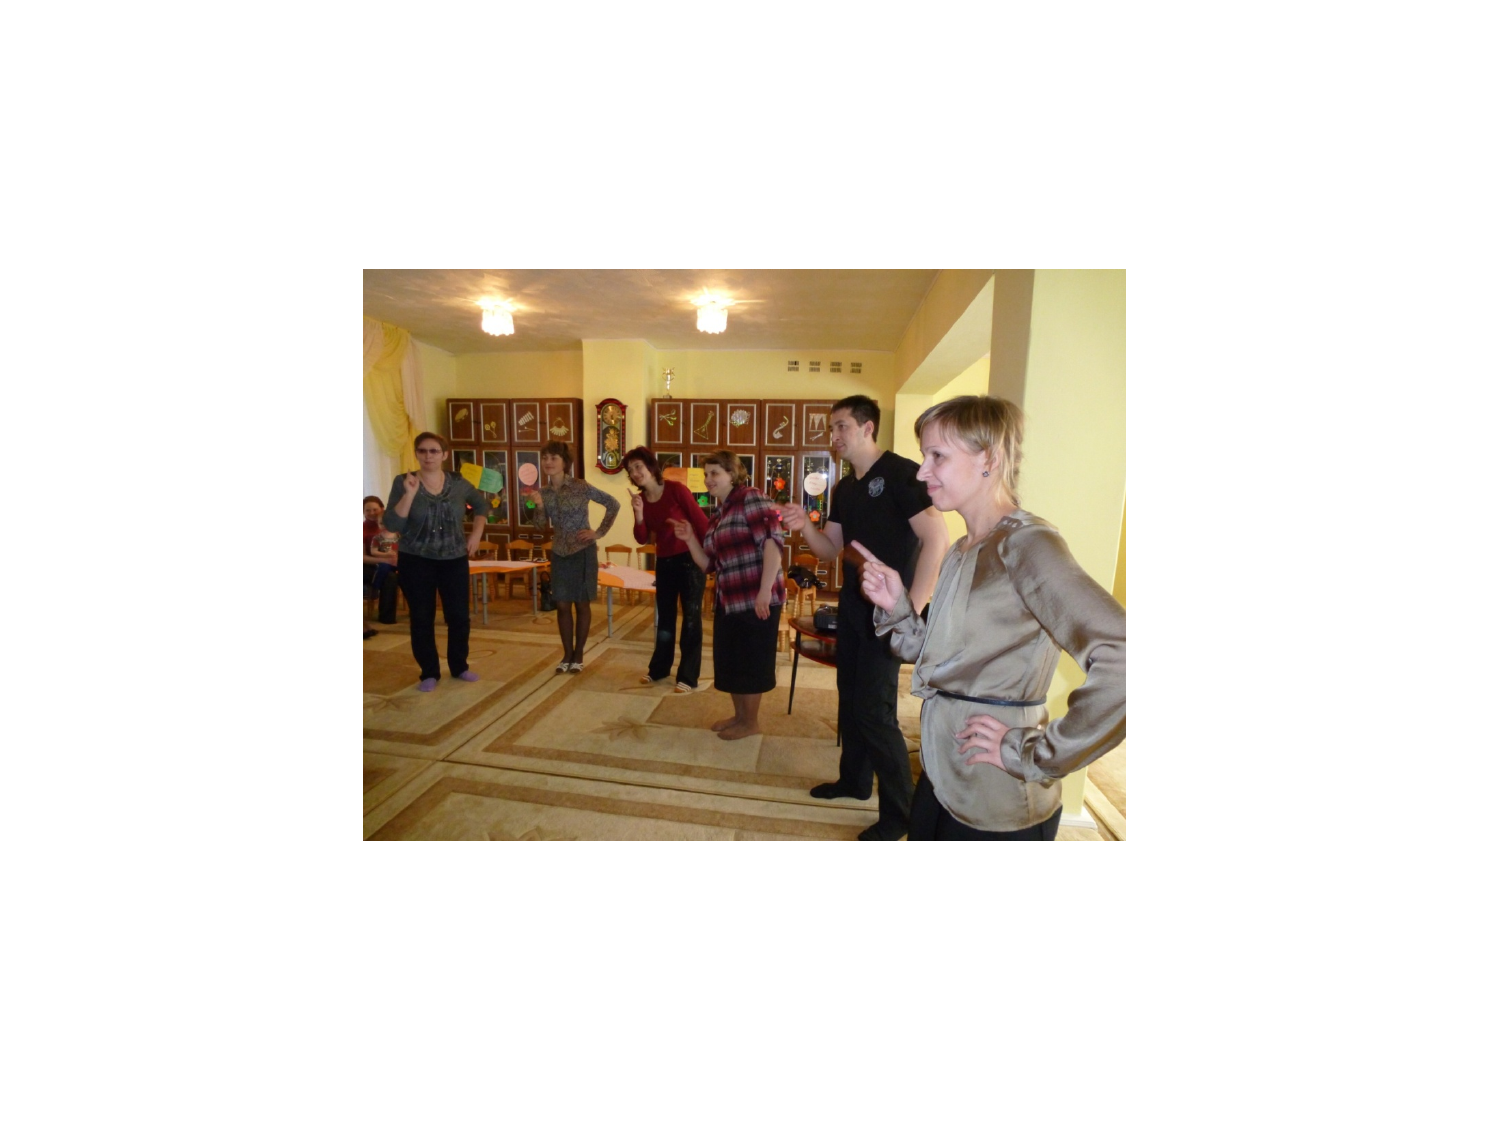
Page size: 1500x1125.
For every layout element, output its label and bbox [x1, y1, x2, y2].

picture [363, 269, 1126, 841]
